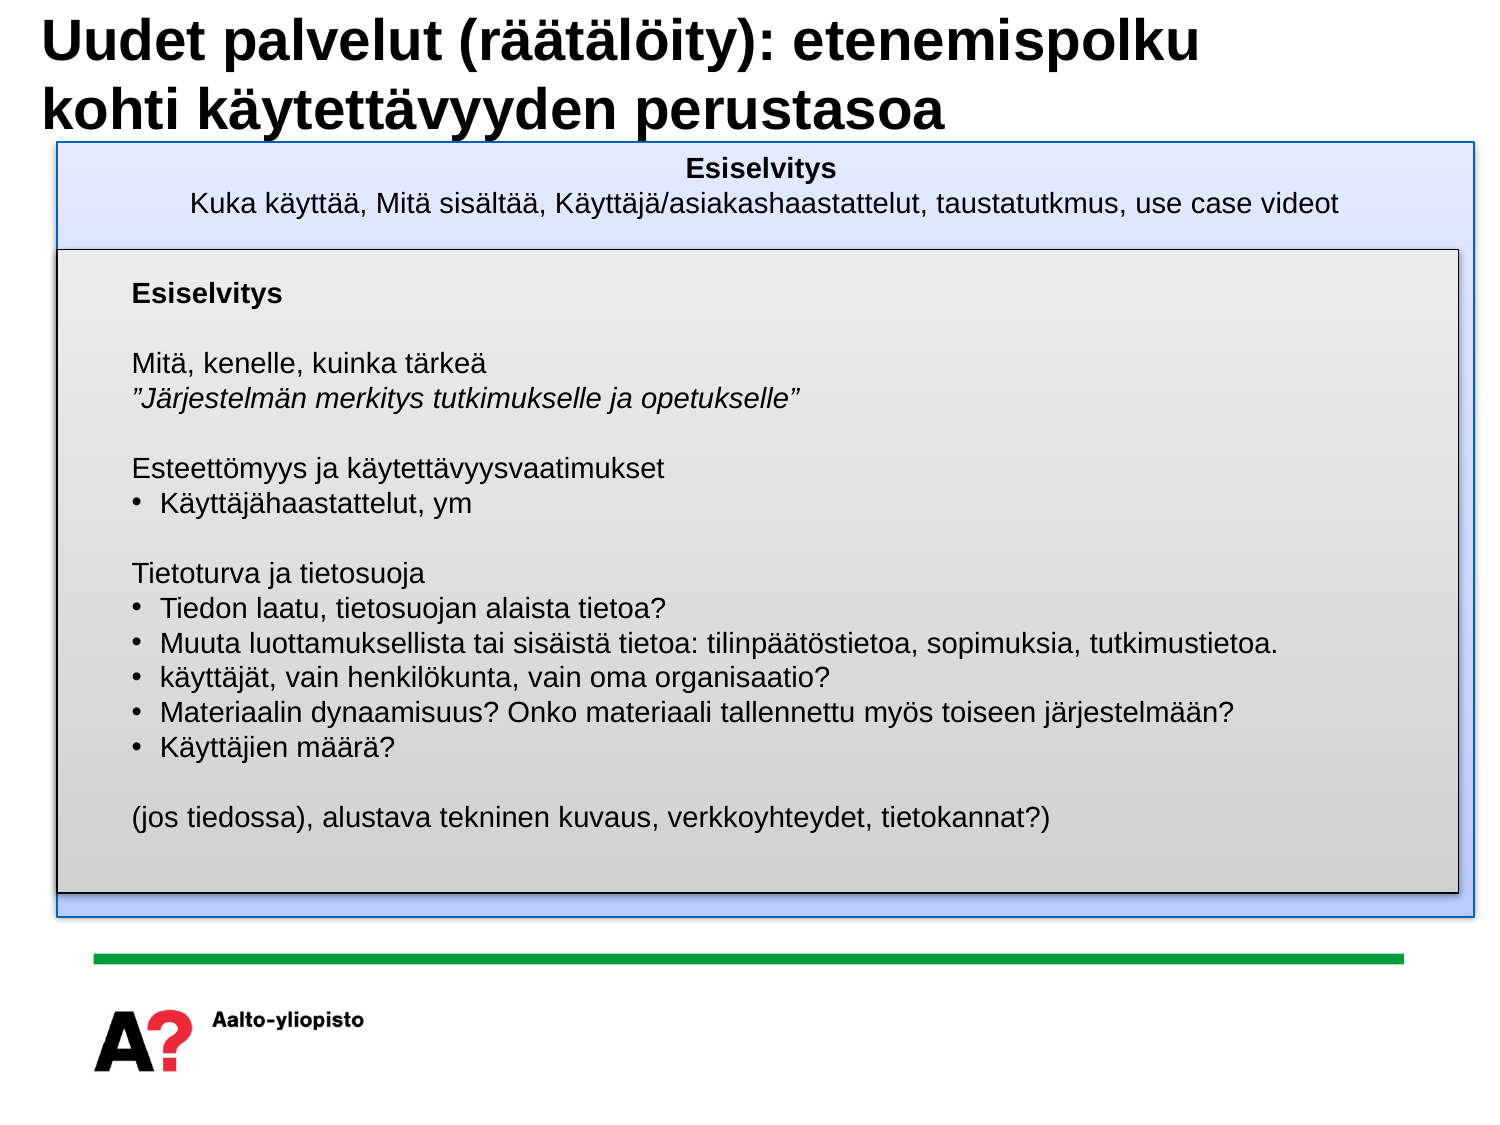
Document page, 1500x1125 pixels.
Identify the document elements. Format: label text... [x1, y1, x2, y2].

picture [0, 977, 442, 1125]
text_box Esiselvitys Mitä, kenelle, kuinka tärkeä ”Järjestelmän merkitys tutkimukselle ja opetukselle” Esteettömyys ja käytettävyysvaatimukset Käyttäjähaastattelut, ym Tietoturva ja tietosuoja Tiedon laatu, tietosuojan alaista tietoa? Muuta luottamuksellista tai sisäistä tietoa: tilinpäätöstietoa, sopimuksia, tutkimustietoa. käyttäjät, vain henkilökunta, vain oma organisaatio? Materiaalin dynaamisuus? Onko materiaali tallennettu myös toiseen järjestelmään? Käyttäjien määrä? (jos tiedossa), alustava tekninen kuvaus, verkkoyhteydet, tietokannat?) [56, 249, 1459, 894]
title Uudet palvelut (räätälöity): etenemispolku kohti käytettävyyden perustasoa [41, 1, 1352, 107]
text_box Esiselvitys Kuka käyttää, Mitä sisältää, Käyttäjä/asiakashaastattelut, taustatutkmus, use case videot [56, 141, 1475, 918]
